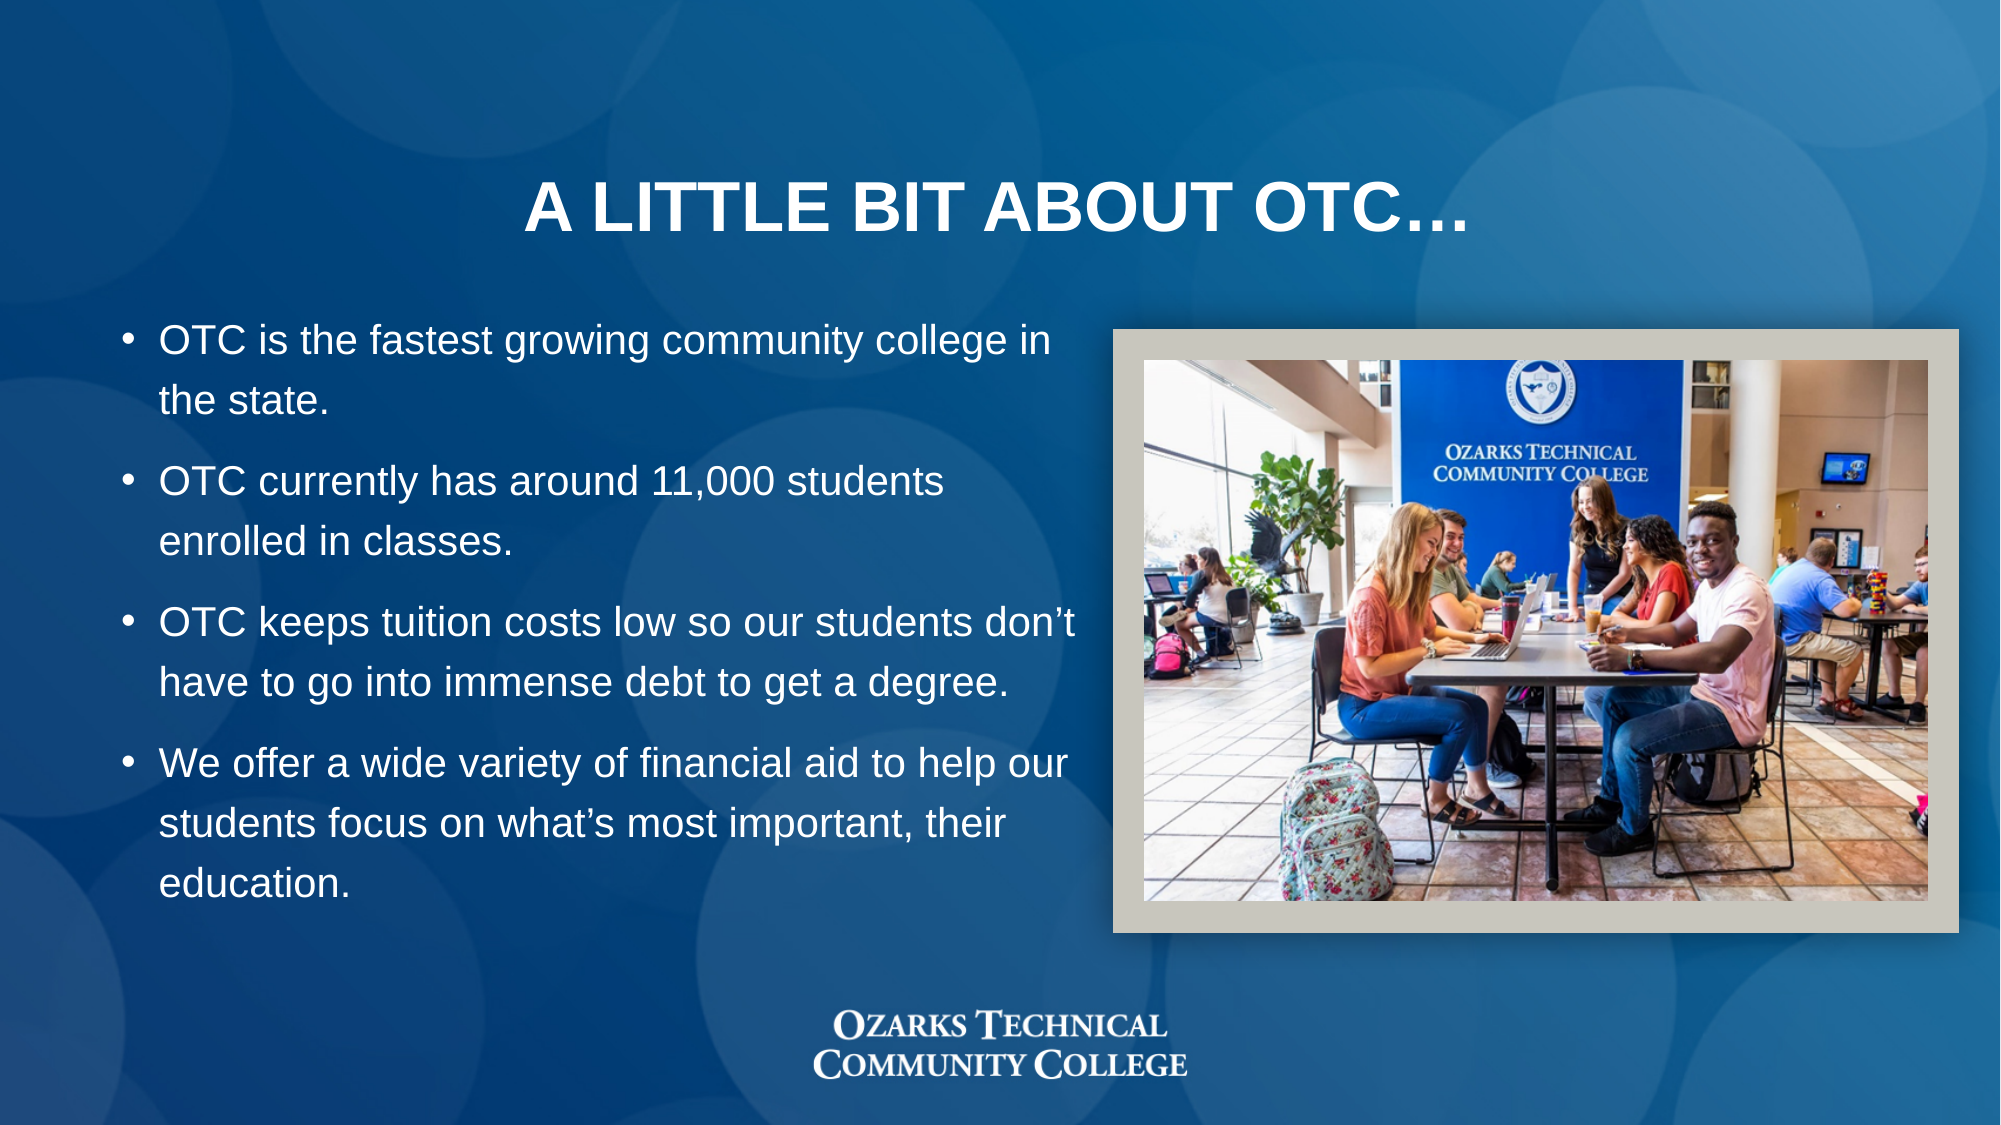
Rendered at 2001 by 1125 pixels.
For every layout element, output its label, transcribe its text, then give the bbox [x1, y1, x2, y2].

title A little bit about otc… [149, 99, 1849, 315]
list OTC is the fastest growing community college in the state. OTC currently has around 11,000 students enrolled in classes. OTC keeps tuition costs low so our students don’t have to go into immense debt to get a degree. We offer a wide variety of financial aid to help our students focus on what’s most important, their education. [106, 295, 1101, 1025]
picture [0, 0, 2001, 1125]
